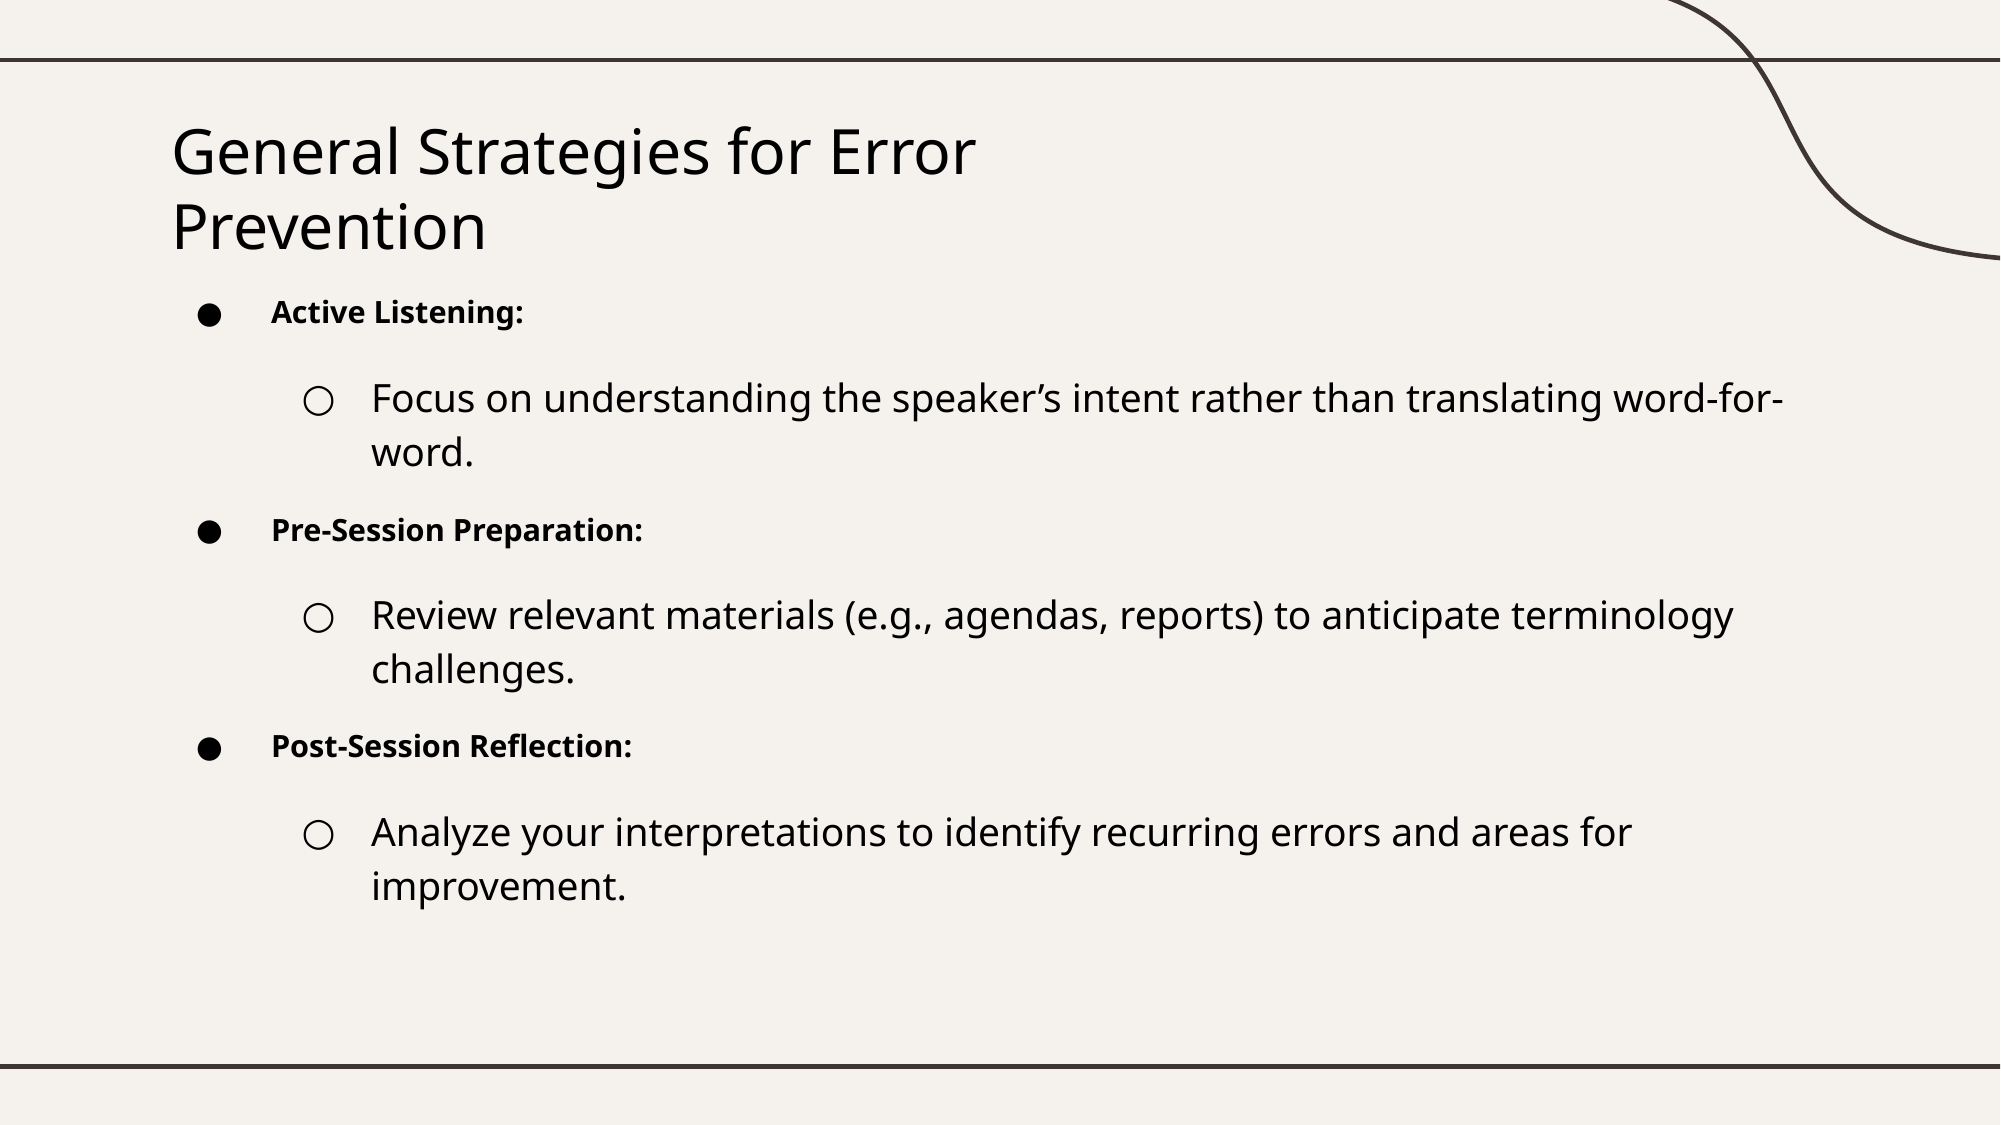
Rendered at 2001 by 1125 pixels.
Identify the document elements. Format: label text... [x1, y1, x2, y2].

title General Strategies for Error Prevention [156, 97, 1187, 223]
list Active Listening: Focus on understanding the speaker’s intent rather than translating word-for-word. Pre-Session Preparation: Review relevant materials (e.g., agendas, reports) to anticipate terminology challenges. Post-Session Reflection: Analyze your interpretations to identify recurring errors and areas for improvement. [156, 278, 1844, 1000]
